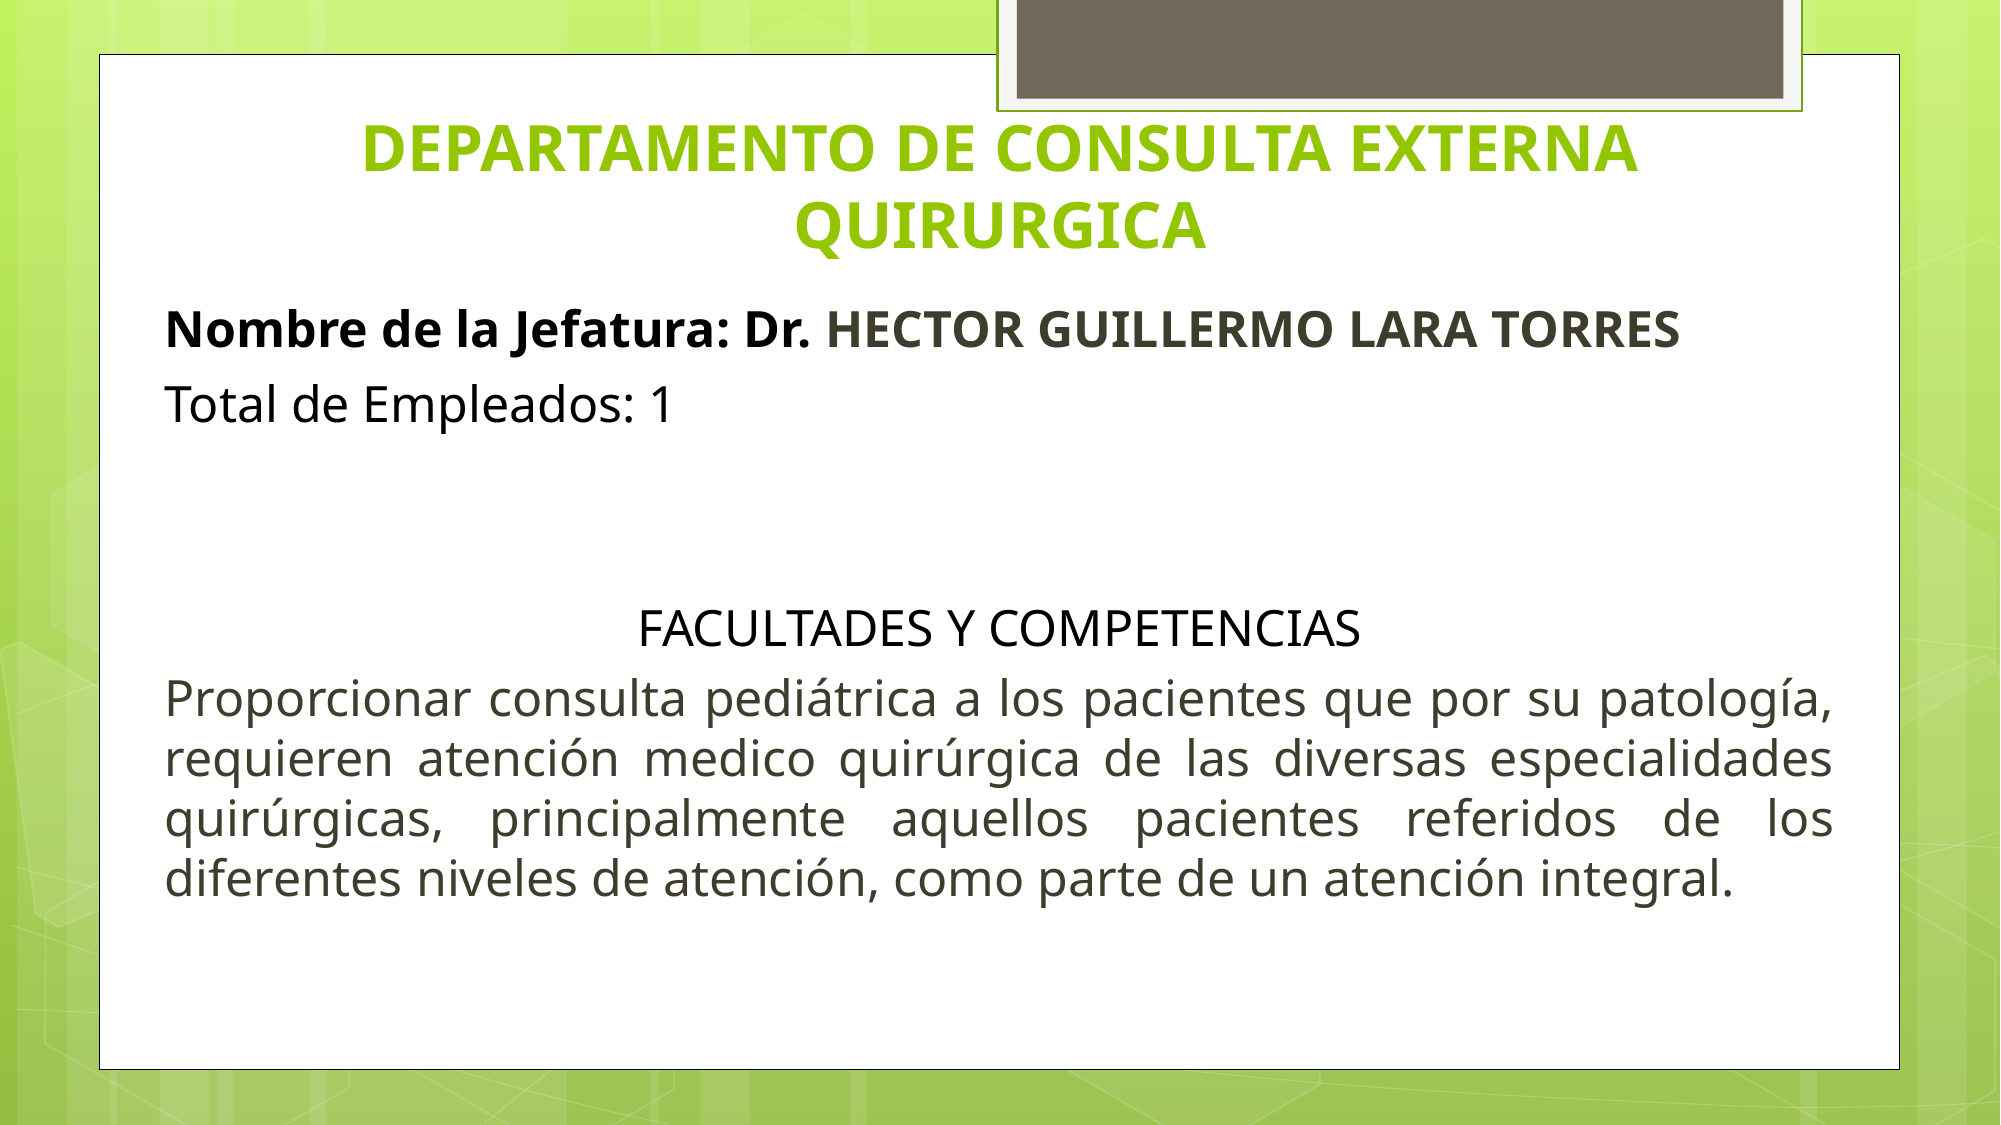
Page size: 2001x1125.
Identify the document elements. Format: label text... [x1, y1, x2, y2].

list Nombre de la Jefatura: Dr. HECTOR GUILLERMO LARA TORRES Total de Empleados: 1 FACULTADES Y COMPETENCIAS Proporcionar consulta pediátrica a los pacientes que por su patología, requieren atención medico quirúrgica de las diversas especialidades quirúrgicas, principalmente aquellos pacientes referidos de los diferentes niveles de atención, como parte de un atención integral. [149, 244, 1851, 956]
title DEPARTAMENTO DE CONSULTA EXTERNA QUIRURGICA [149, 99, 1851, 244]
